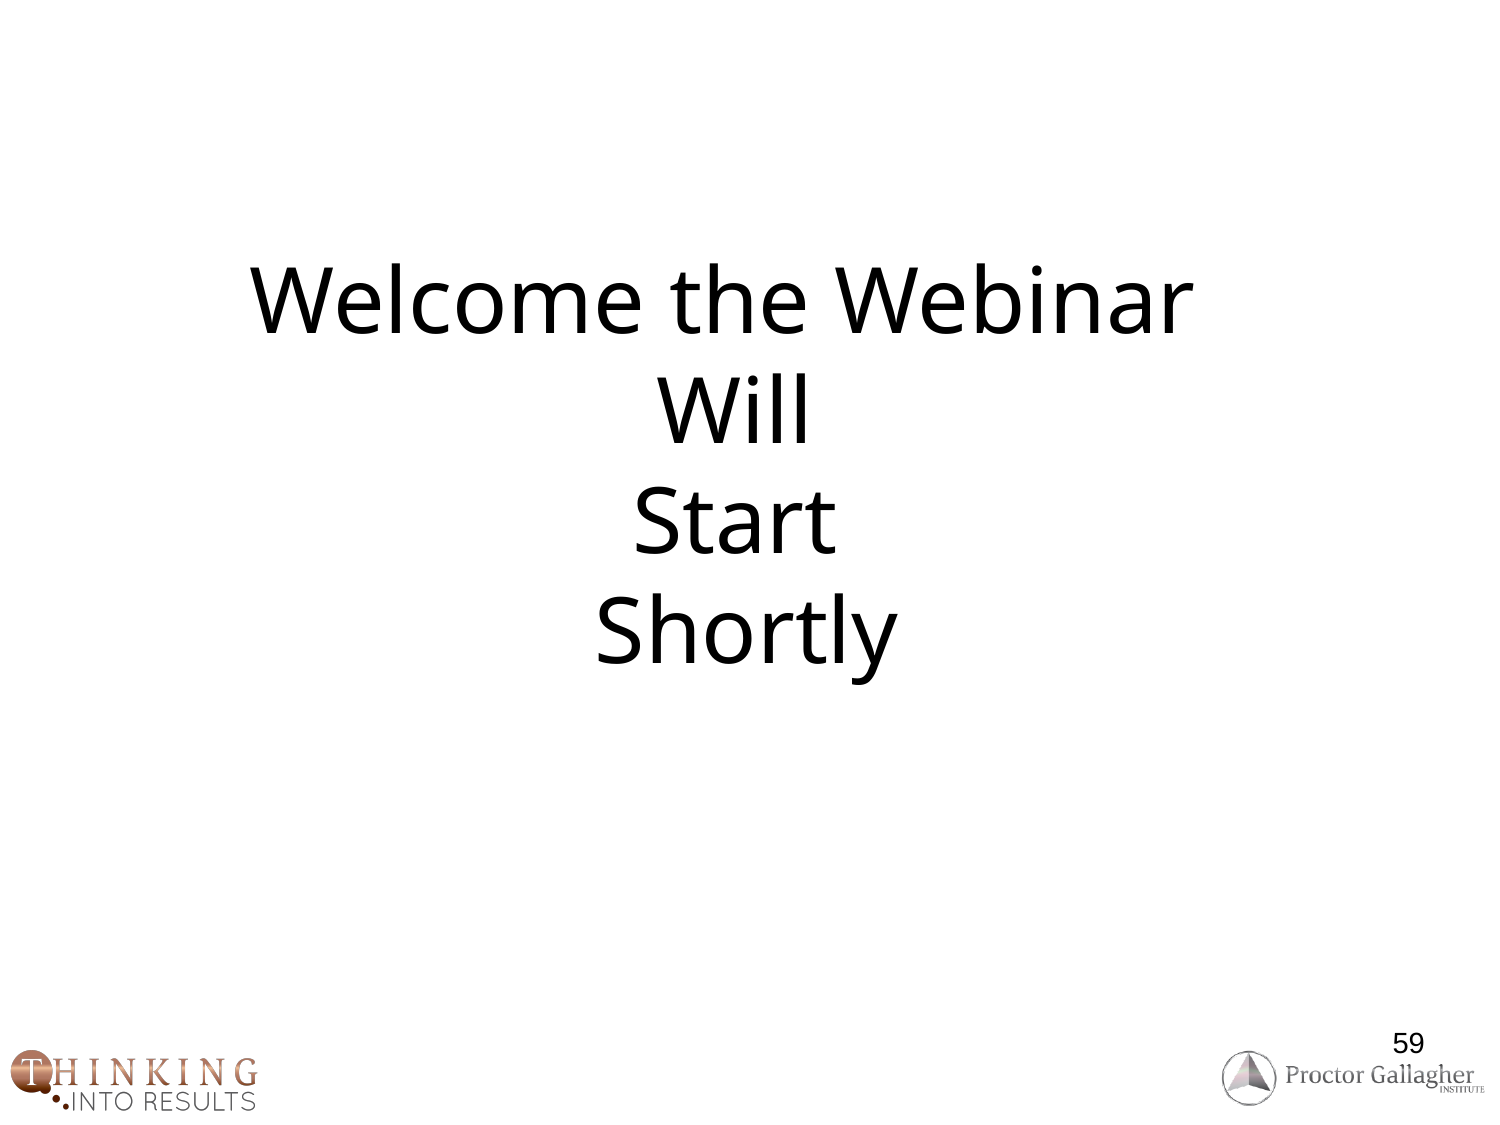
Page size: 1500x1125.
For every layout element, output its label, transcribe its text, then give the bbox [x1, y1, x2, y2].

slide_number 59 [1074, 1023, 1426, 1058]
text_box Welcome the Webinar Will Start Shortly [129, 234, 1365, 799]
picture [7, 1049, 263, 1112]
picture [1215, 1045, 1487, 1112]
